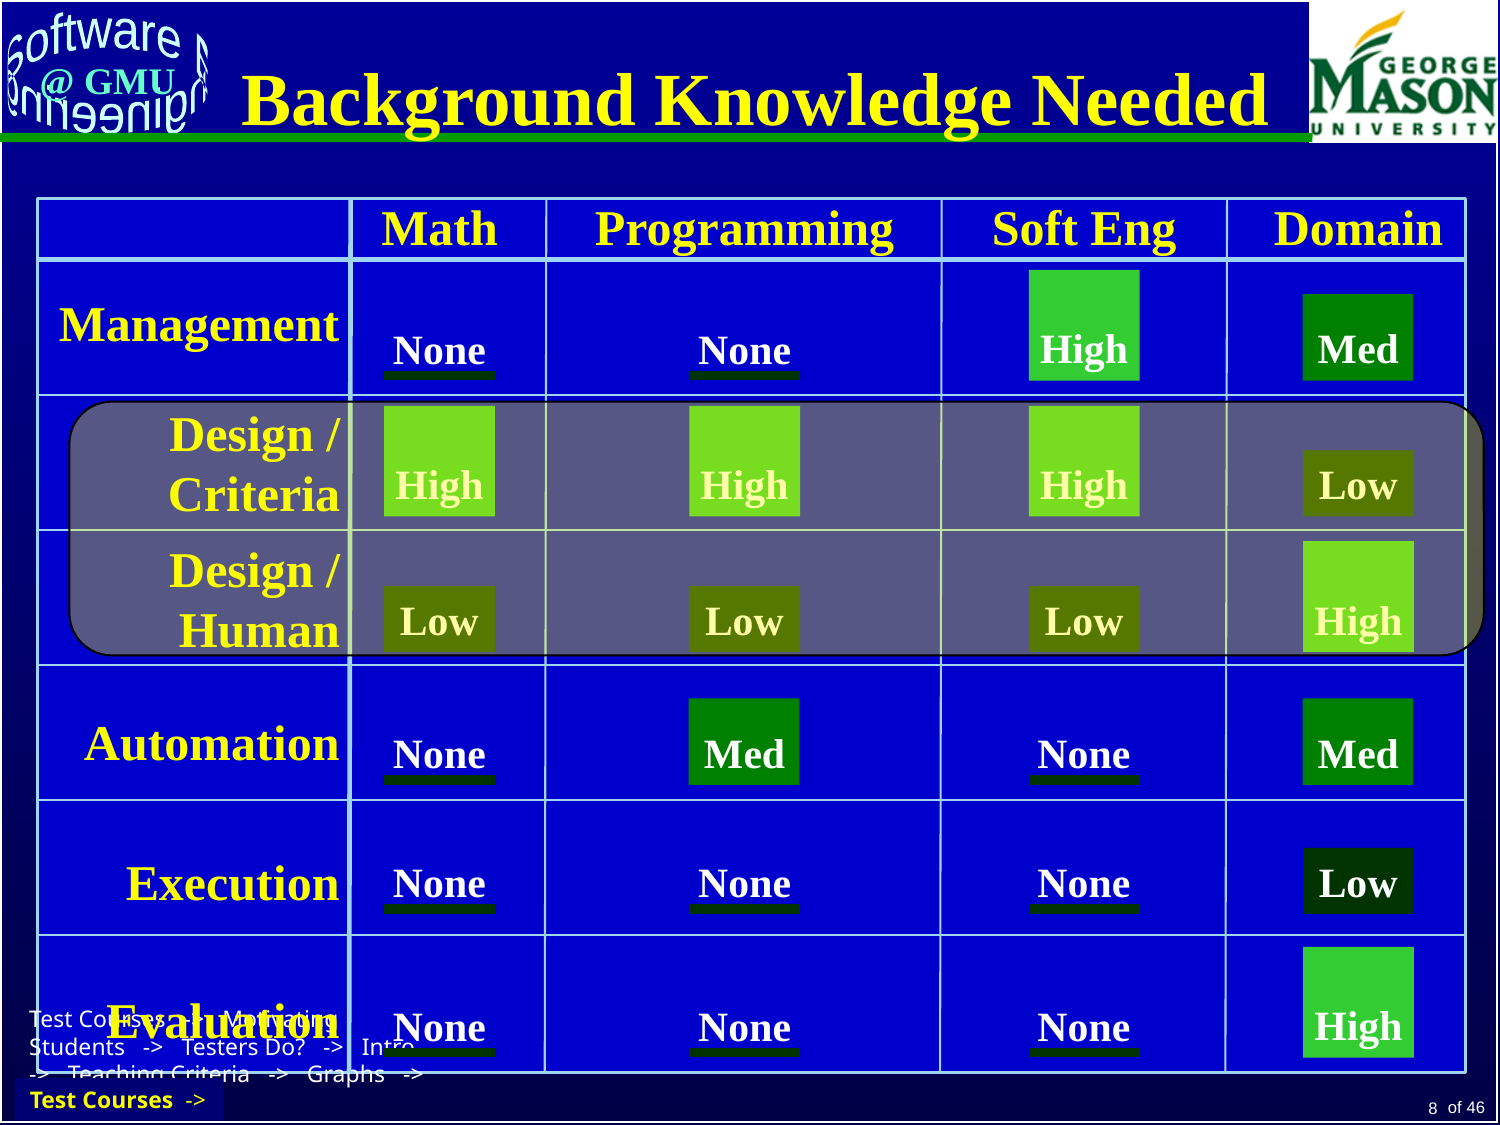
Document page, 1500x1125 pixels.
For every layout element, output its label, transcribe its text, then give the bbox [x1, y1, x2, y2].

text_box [1298, 946, 1419, 1058]
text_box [383, 647, 496, 653]
picture [1309, 2, 1498, 143]
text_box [377, 314, 502, 381]
text_box [352, 807, 544, 934]
text_box [942, 944, 1224, 1073]
text_box [910, 198, 940, 257]
text_box [547, 656, 939, 664]
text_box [682, 991, 807, 1058]
text_box [547, 807, 939, 934]
title Background Knowledge Needed [186, 15, 1325, 186]
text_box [1024, 405, 1144, 517]
text_box [546, 944, 939, 1073]
text_box [37, 646, 154, 664]
text_box [1228, 266, 1466, 394]
text_box Evaluation [91, 981, 346, 1056]
text_box [513, 198, 545, 257]
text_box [689, 647, 801, 653]
text_box [1227, 671, 1466, 799]
text_box Automation [68, 703, 347, 778]
text_box Programming [580, 188, 910, 257]
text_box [688, 698, 801, 786]
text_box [1302, 293, 1415, 381]
text_box [353, 198, 366, 257]
text_box [499, 647, 685, 656]
text_box [943, 198, 976, 257]
text_box [37, 267, 348, 394]
text_box [37, 672, 347, 799]
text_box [1298, 646, 1419, 653]
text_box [689, 585, 801, 632]
text_box [548, 198, 580, 257]
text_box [1024, 269, 1144, 381]
text_box [1143, 647, 1294, 656]
text_box [69, 402, 1484, 633]
text_box [353, 269, 545, 393]
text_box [383, 585, 496, 632]
text_box Domain [1258, 188, 1459, 257]
text_box [37, 198, 348, 257]
text_box [37, 537, 73, 633]
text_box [379, 405, 500, 517]
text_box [377, 719, 502, 786]
text_box [37, 806, 347, 937]
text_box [1021, 719, 1147, 786]
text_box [1302, 698, 1415, 786]
text_box [1453, 400, 1466, 408]
text_box [1227, 805, 1466, 934]
text_box [1423, 646, 1468, 656]
text_box Test Courses -> [14, 1078, 223, 1121]
text_box [1459, 198, 1466, 259]
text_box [684, 405, 805, 517]
text_box [37, 940, 346, 1073]
text_box Math [366, 188, 513, 257]
text_box [942, 807, 1224, 934]
text_box [803, 647, 1024, 656]
text_box [1228, 198, 1258, 257]
text_box [943, 269, 1225, 393]
text_box Design / Human [154, 656, 347, 664]
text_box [1302, 847, 1415, 915]
text_box [942, 656, 1225, 664]
slide_number Test Courses -> Motivating Students -> Testers Do? -> Intro -> Teaching Criteria -> Graphs -> Practice [13, 1081, 451, 1123]
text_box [377, 848, 502, 915]
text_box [1021, 991, 1147, 1058]
text_box Execution [110, 843, 347, 918]
text_box [352, 674, 544, 798]
text_box [85, 646, 379, 656]
text_box [355, 656, 544, 664]
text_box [682, 314, 807, 381]
text_box [1228, 649, 1466, 664]
text_box [1227, 941, 1466, 1073]
text_box Soft Eng [976, 188, 1192, 259]
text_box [1298, 540, 1419, 633]
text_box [1028, 585, 1140, 653]
text_box Management [43, 283, 348, 359]
text_box [942, 674, 1225, 798]
text_box [547, 269, 940, 393]
text_box [547, 674, 939, 798]
text_box [352, 944, 543, 1073]
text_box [377, 991, 502, 1058]
text_box [1192, 198, 1226, 257]
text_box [1021, 848, 1147, 915]
slide_number 8 [1140, 1088, 1454, 1125]
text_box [1302, 450, 1415, 517]
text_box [682, 848, 807, 915]
text_box [37, 401, 100, 529]
